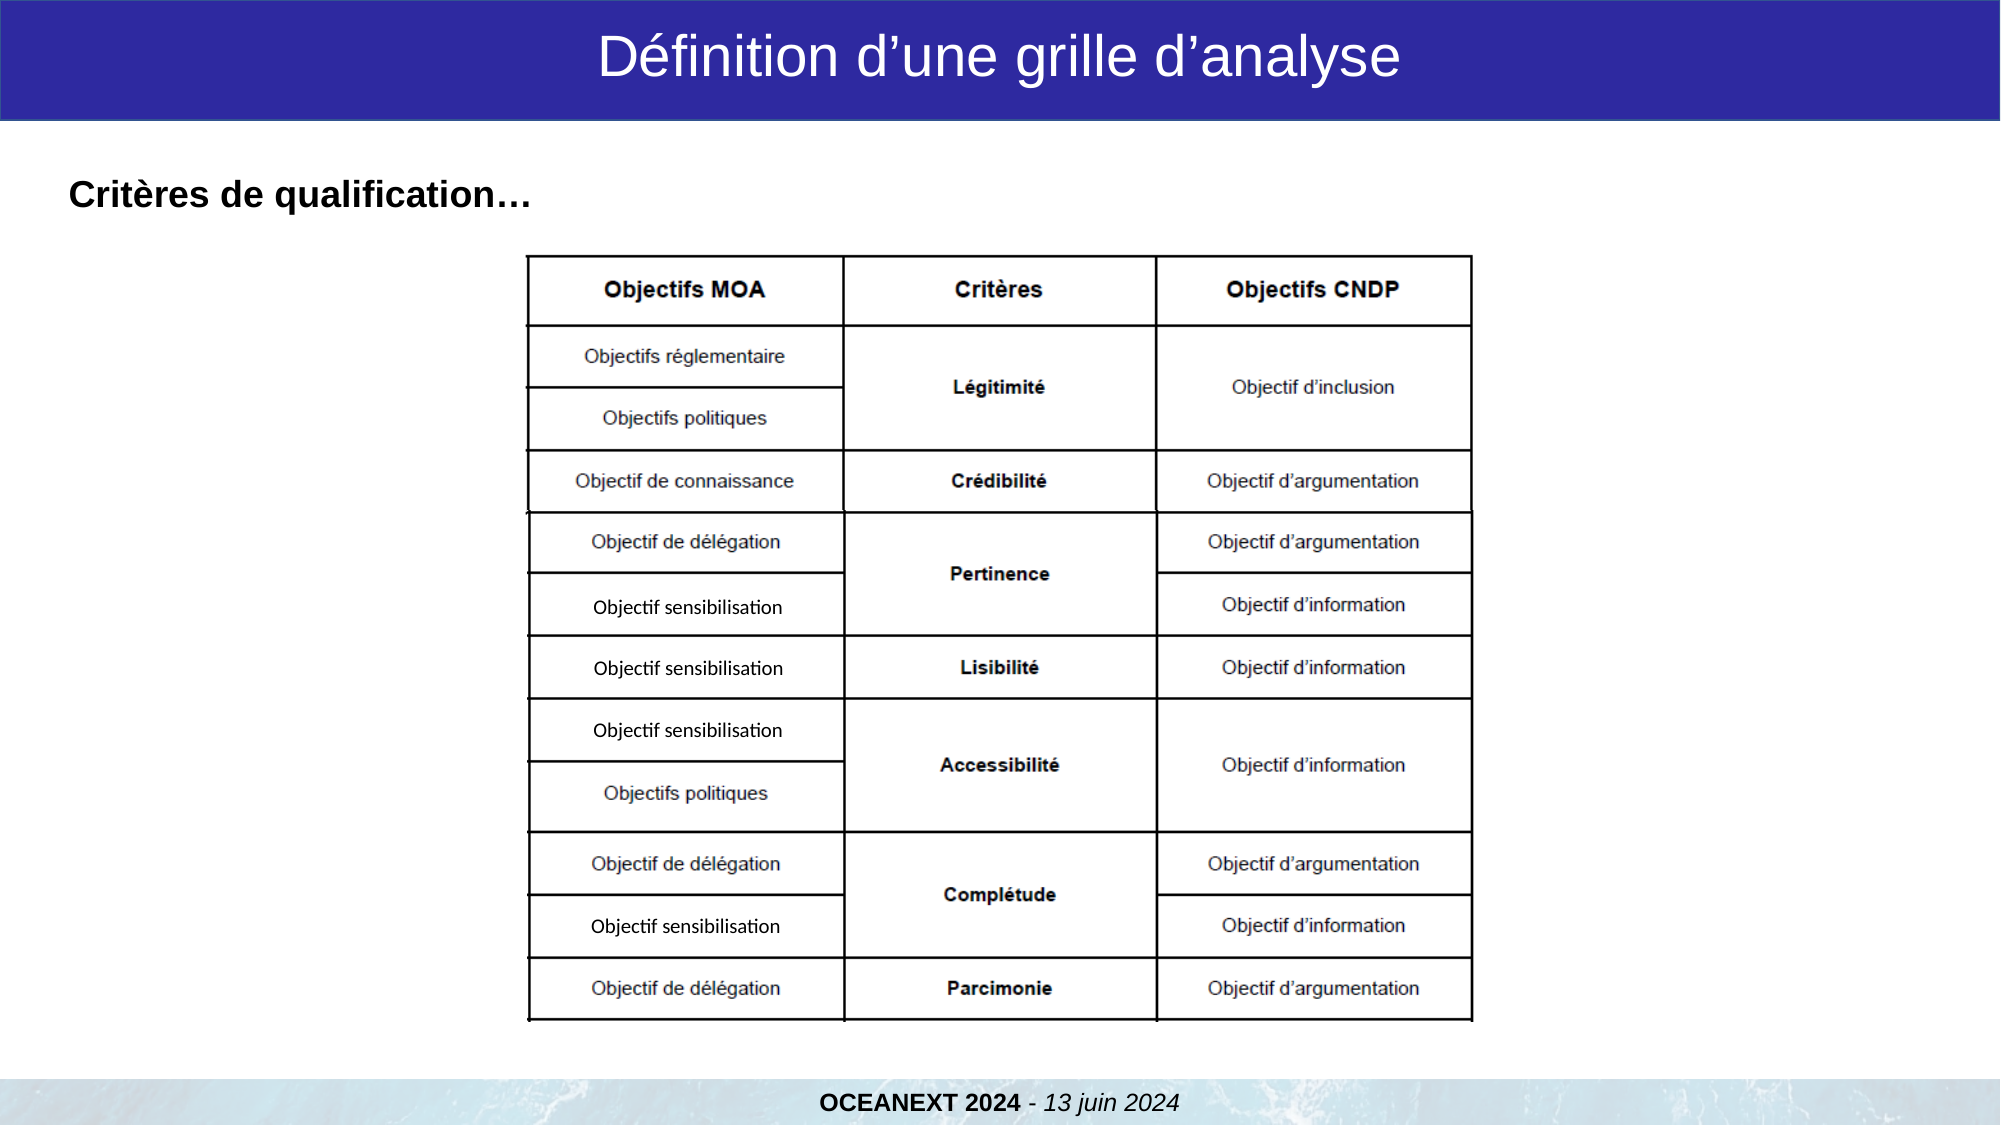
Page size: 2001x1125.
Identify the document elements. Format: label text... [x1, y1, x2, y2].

list Définition d’une grille d’analyse [124, 19, 1876, 101]
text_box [522, 250, 1478, 1022]
text_box Critères de qualification… [53, 162, 1197, 223]
